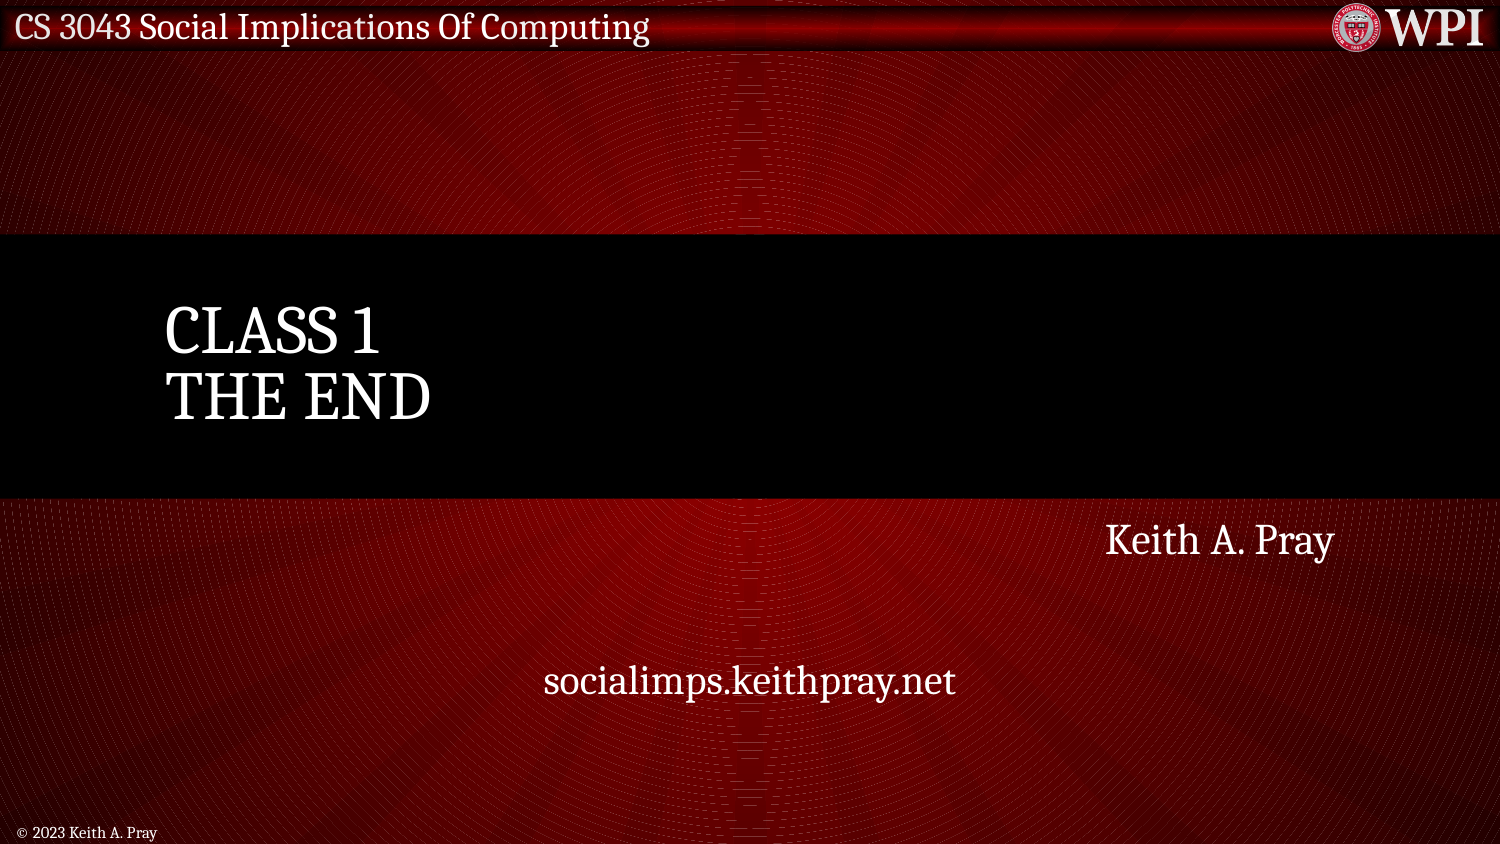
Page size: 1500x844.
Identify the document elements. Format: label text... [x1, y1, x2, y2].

footer © 2023 Keith A. Pray [0, 819, 913, 844]
picture [1332, 3, 1483, 52]
subtitle Keith A. Pray socialimps.keithpray.net [150, 509, 1350, 744]
title Class 1 The End [150, 234, 1350, 499]
